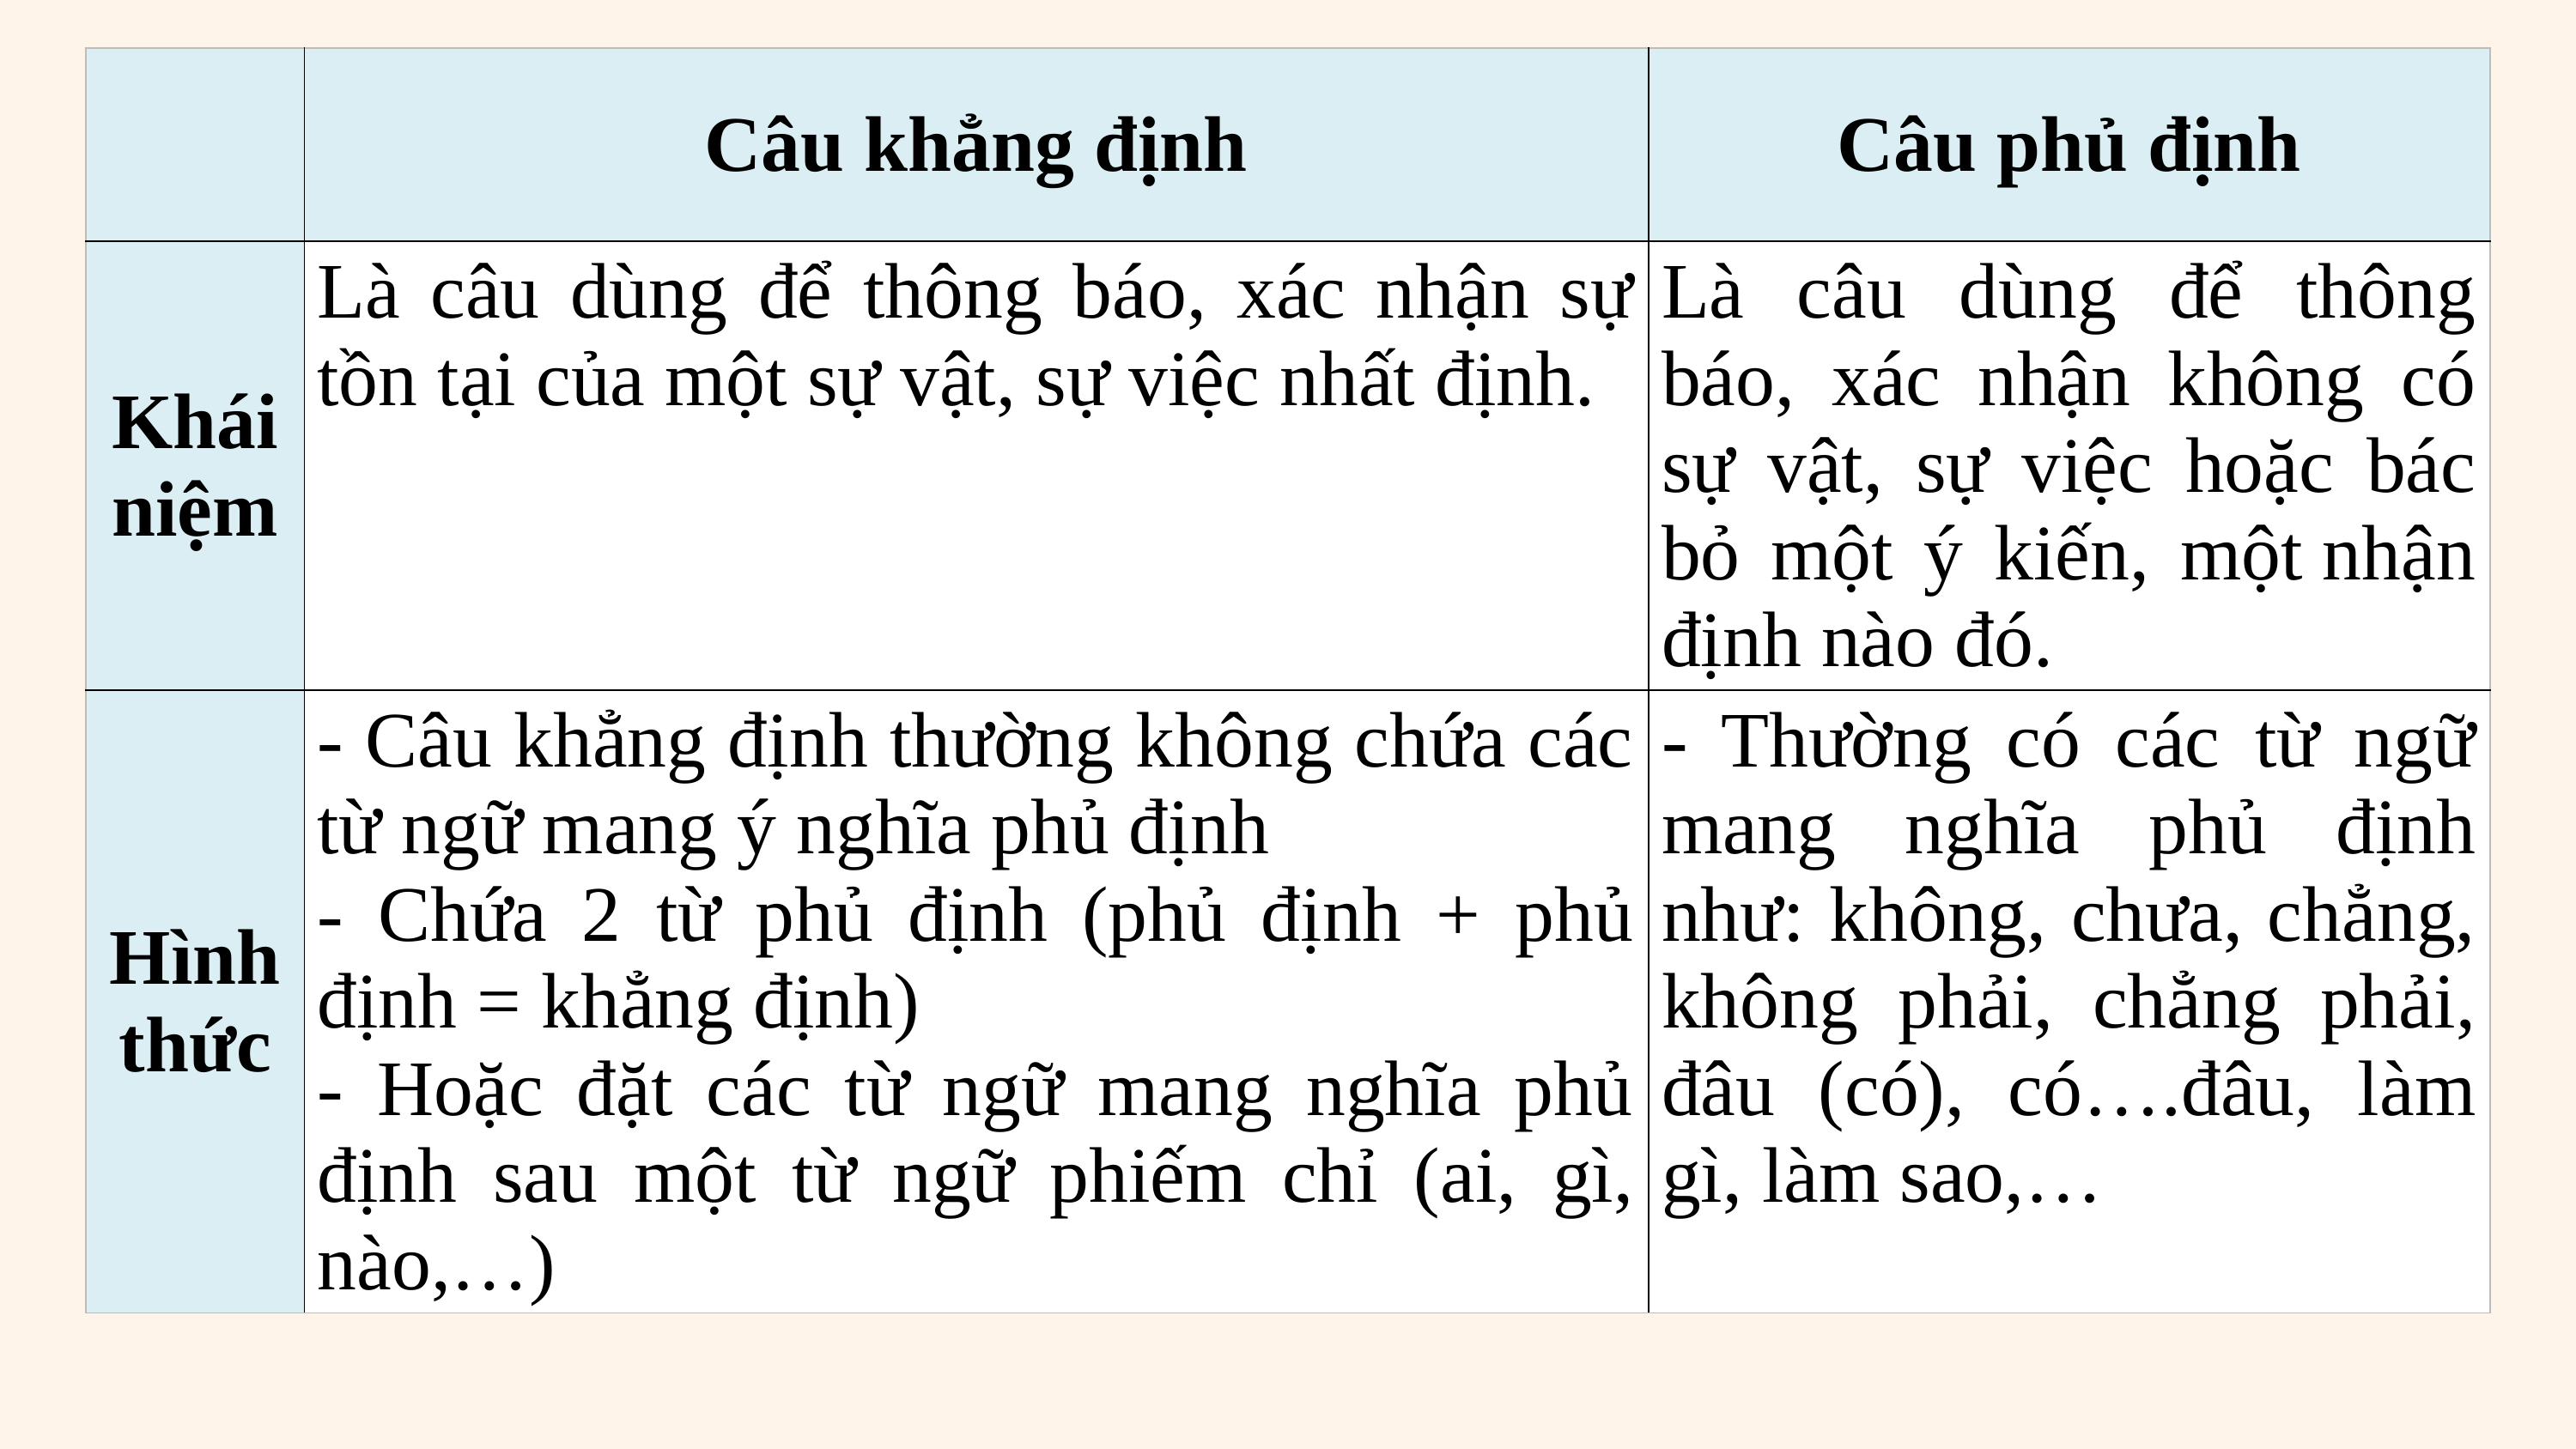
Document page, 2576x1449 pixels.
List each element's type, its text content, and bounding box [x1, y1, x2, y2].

table_cell Là câu dùng để thông báo, xác nhận không có sự vật, sự việc hoặc bác bỏ một ý kiến, một nhận định nào đó. [1649, 242, 2489, 689]
table_header Câu phủ định [1649, 49, 2489, 240]
table_cell - Thường có các từ ngữ mang nghĩa phủ định như: không, chưa, chẳng, không phải, chẳng phải, đâu (có), có….đâu, làm gì, làm sao,… [1649, 691, 2489, 1313]
table_cell Hình thức [87, 691, 304, 1313]
table_cell Khái niệm [87, 242, 304, 689]
table_cell - Câu khẳng định thường không chứa các từ ngữ mang ý nghĩa phủ định - Chứa 2 từ phủ định (phủ định + phủ định = khẳng định) - Hoặc đặt các từ ngữ mang nghĩa phủ định sau một từ ngữ phiếm chỉ (ai, gì, nào,…) [305, 691, 1648, 1313]
table_header [87, 49, 304, 240]
table_cell Là câu dùng để thông báo, xác nhận sự tồn tại của một sự vật, sự việc nhất định. [305, 242, 1648, 689]
table_header Câu khẳng định [305, 49, 1648, 240]
